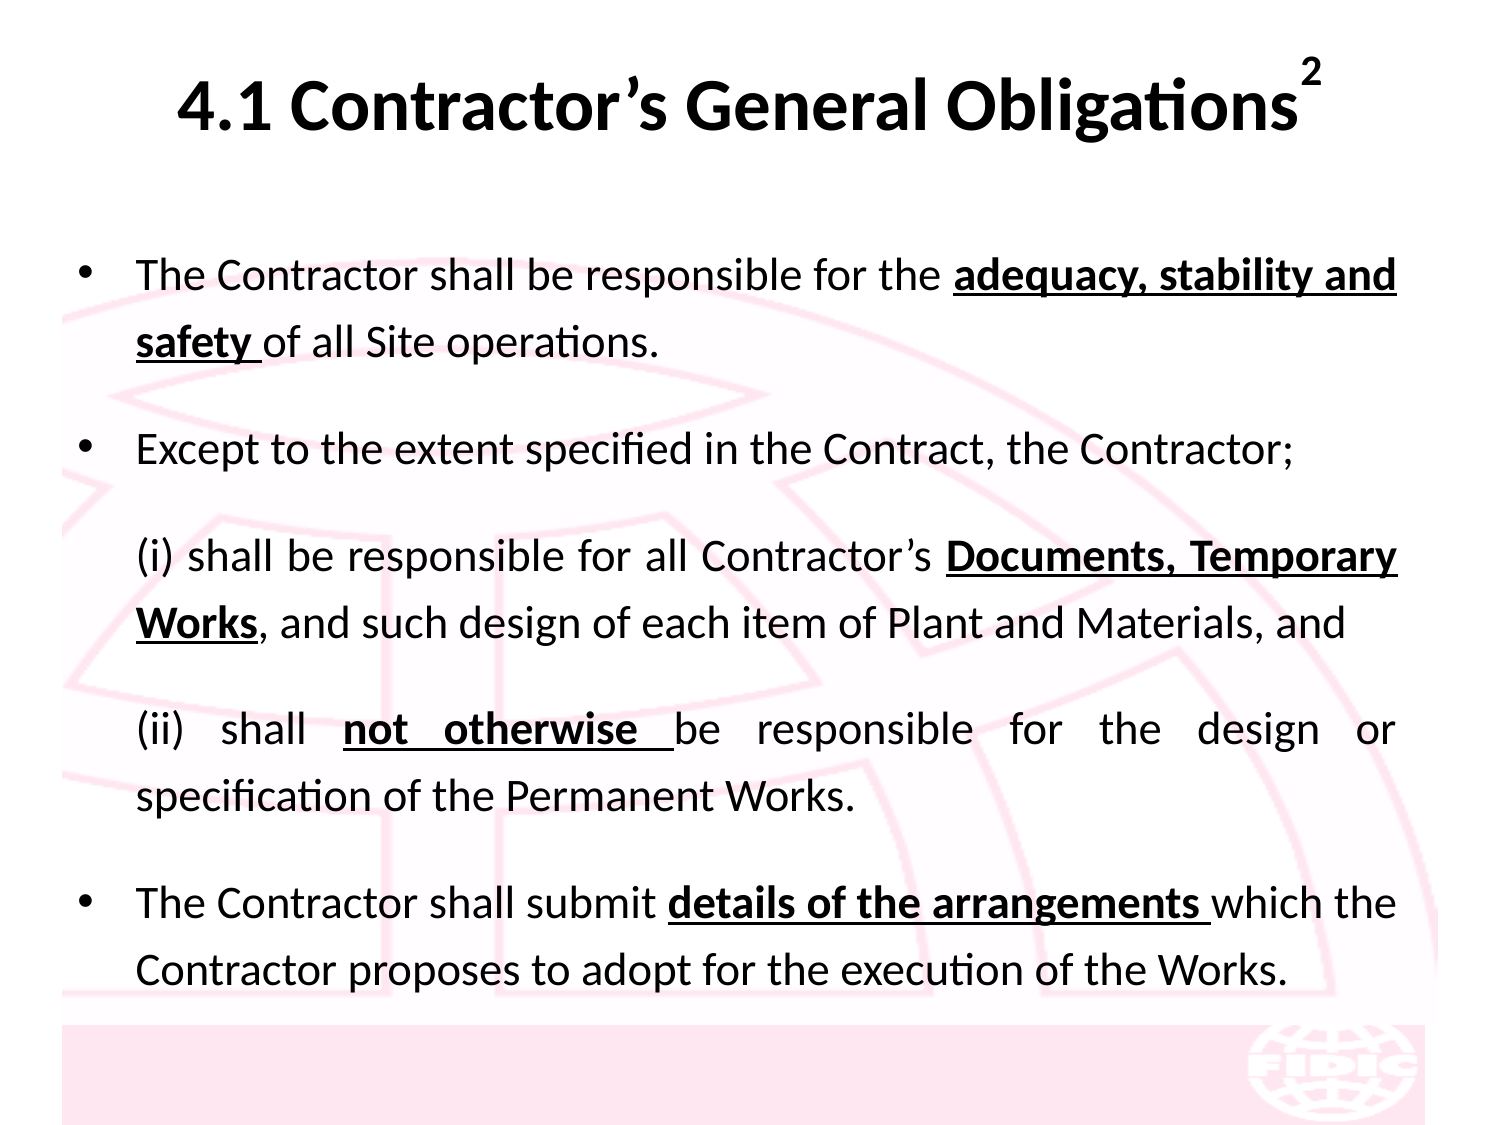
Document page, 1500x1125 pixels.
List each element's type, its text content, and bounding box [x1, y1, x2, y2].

title 4.1 Contractor’s General Obligations2 [75, 0, 1425, 188]
list The Contractor shall be responsible for the adequacy, stability and safety of all Site operations. Except to the extent specified in the Contract, the Contractor; (i) shall be responsible for all Contractor’s Documents, Temporary Works, and such design of each item of Plant and Materials, and (ii) shall not otherwise be responsible for the design or specification of the Permanent Works. The Contractor shall submit details of the arrangements which the Contractor proposes to adopt for the execution of the Works. [62, 224, 1413, 1025]
